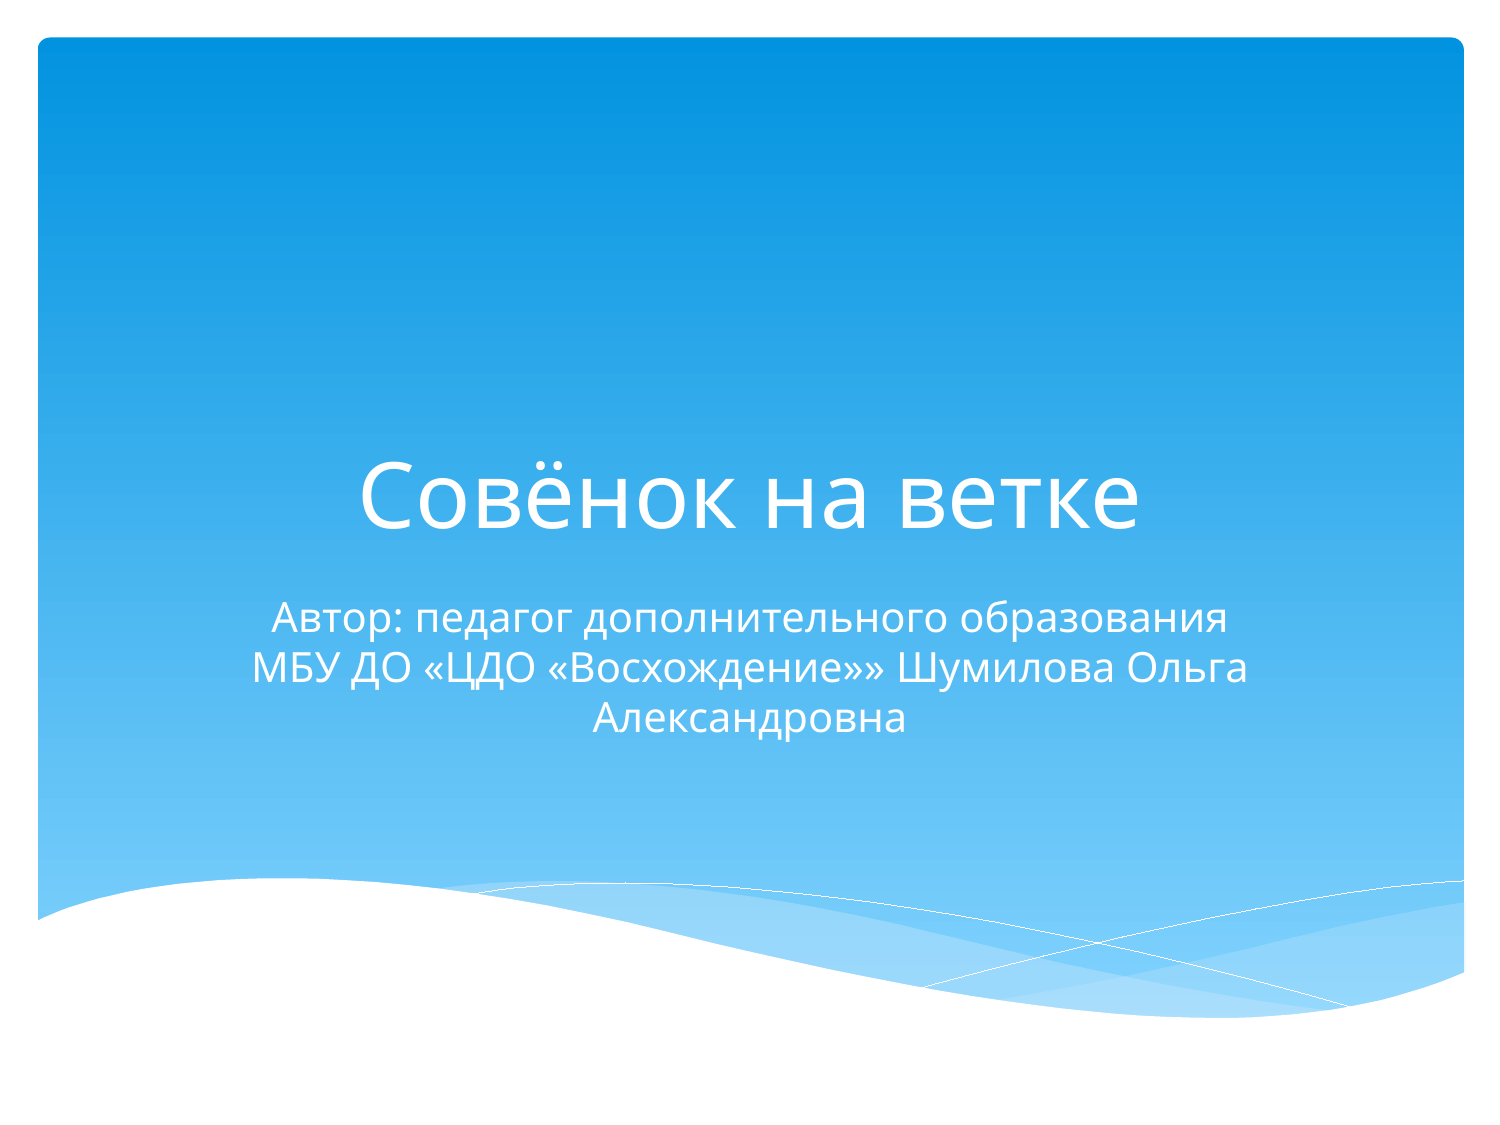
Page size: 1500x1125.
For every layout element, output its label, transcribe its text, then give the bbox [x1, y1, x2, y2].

subtitle Автор: педагог дополнительного образования МБУ ДО «ЦДО «Восхождение»» Шумилова Ольга Александровна [225, 583, 1275, 825]
title Совёнок на ветке [112, 262, 1388, 555]
